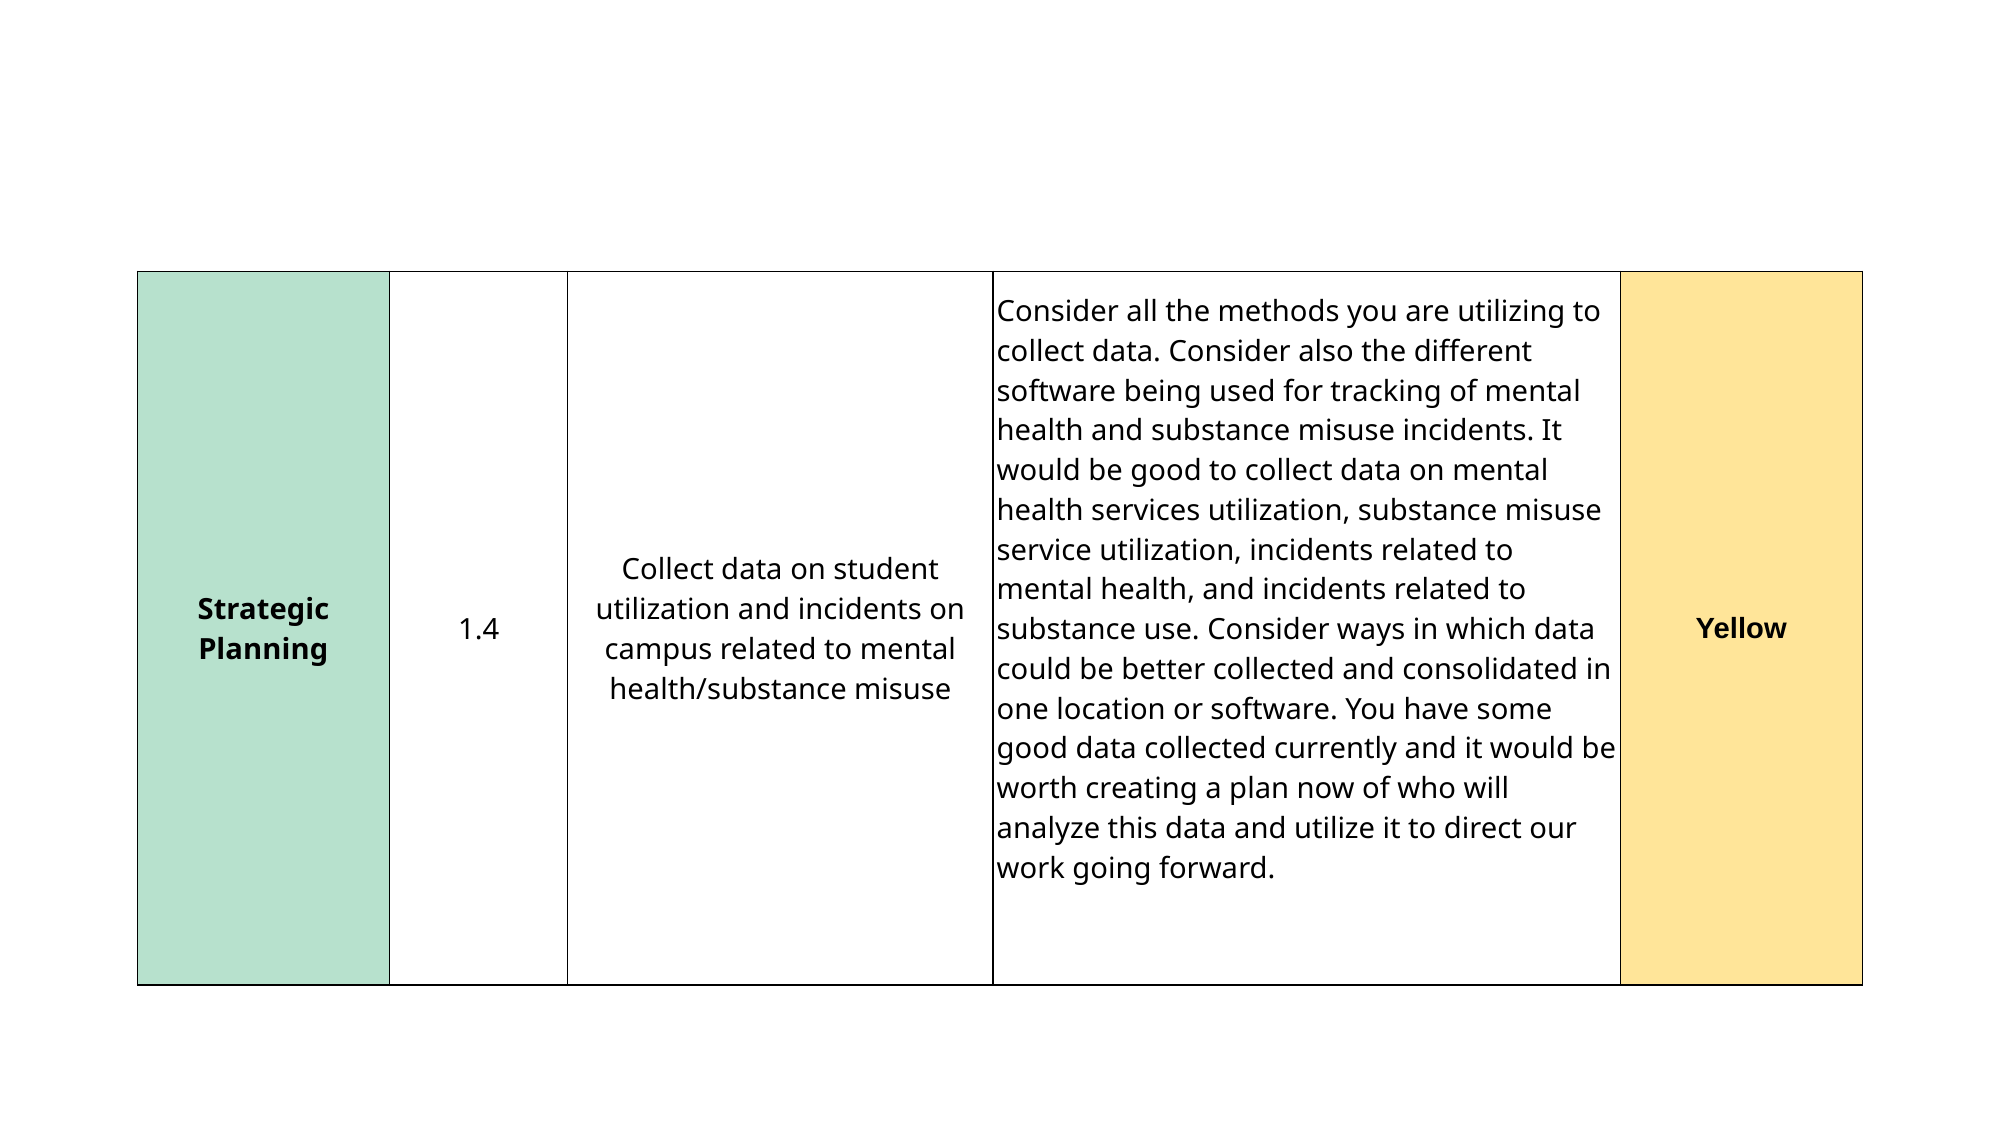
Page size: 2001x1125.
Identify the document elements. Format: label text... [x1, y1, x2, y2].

table_header Consider all the methods you are utilizing to collect data. Consider also the different software being used for tracking of mental health and substance misuse incidents. It would be good to collect data on mental health services utilization, substance misuse service utilization, incidents related to mental health, and incidents related to substance use. Consider ways in which data could be better collected and consolidated in one location or software. You have some good data collected currently and it would be worth creating a plan now of who will analyze this data and utilize it to direct our work going forward. [994, 272, 1620, 984]
table_header Collect data on student utilization and incidents on campus related to mental health/substance misuse [568, 272, 992, 984]
table_header 1.4 [390, 272, 567, 984]
table_header Strategic Planning [138, 272, 389, 984]
table_header Yellow [1621, 272, 1862, 984]
